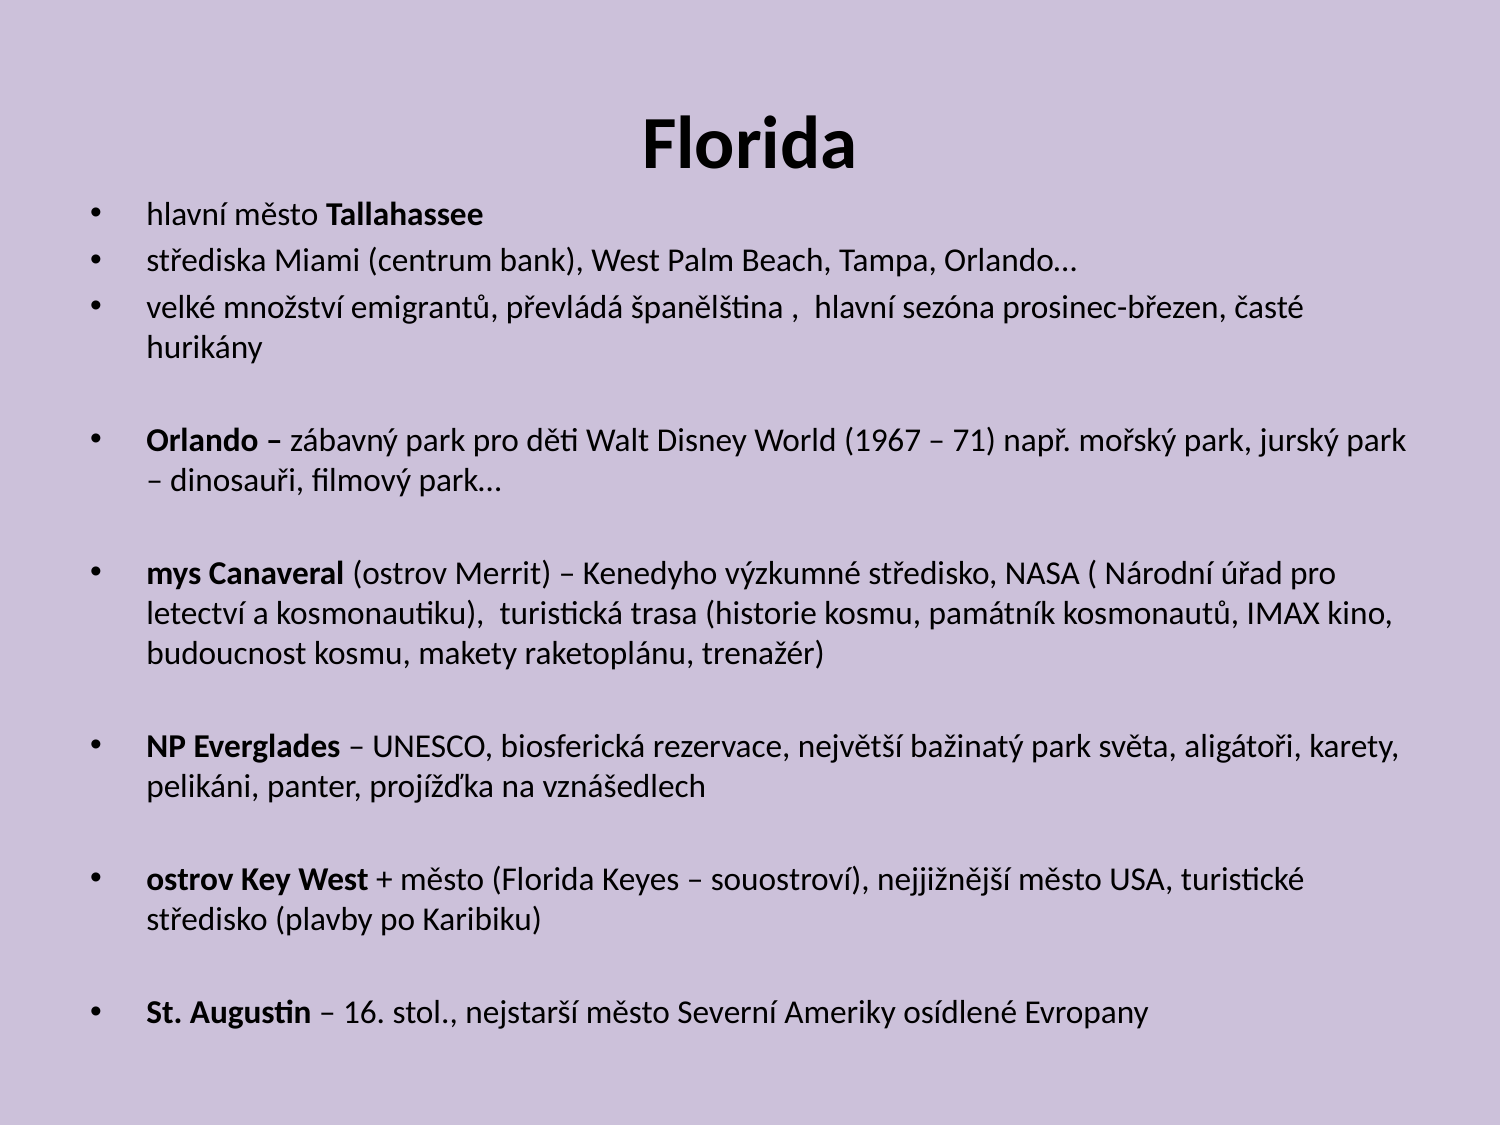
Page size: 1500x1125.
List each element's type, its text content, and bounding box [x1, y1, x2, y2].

list hlavní město Tallahassee střediska Miami (centrum bank), West Palm Beach, Tampa, Orlando… velké množství emigrantů, převládá španělština , hlavní sezóna prosinec-březen, časté hurikány Orlando – zábavný park pro děti Walt Disney World (1967 – 71) např. mořský park, jurský park – dinosauři, filmový park… mys Canaveral (ostrov Merrit) – Kenedyho výzkumné středisko, NASA ( Národní úřad pro letectví a kosmonautiku), turistická trasa (historie kosmu, památník kosmonautů, IMAX kino, budoucnost kosmu, makety raketoplánu, trenažér) NP Everglades – UNESCO, biosferická rezervace, největší bažinatý park světa, aligátoři, karety, pelikáni, panter, projížďka na vznášedlech ostrov Key West + město (Florida Keyes – souostroví), nejjižnější město USA, turistické středisko (plavby po Karibiku) St. Augustin – 16. stol., nejstarší město Severní Ameriky osídlené Evropany [75, 184, 1425, 1071]
title Florida [75, 45, 1425, 184]
